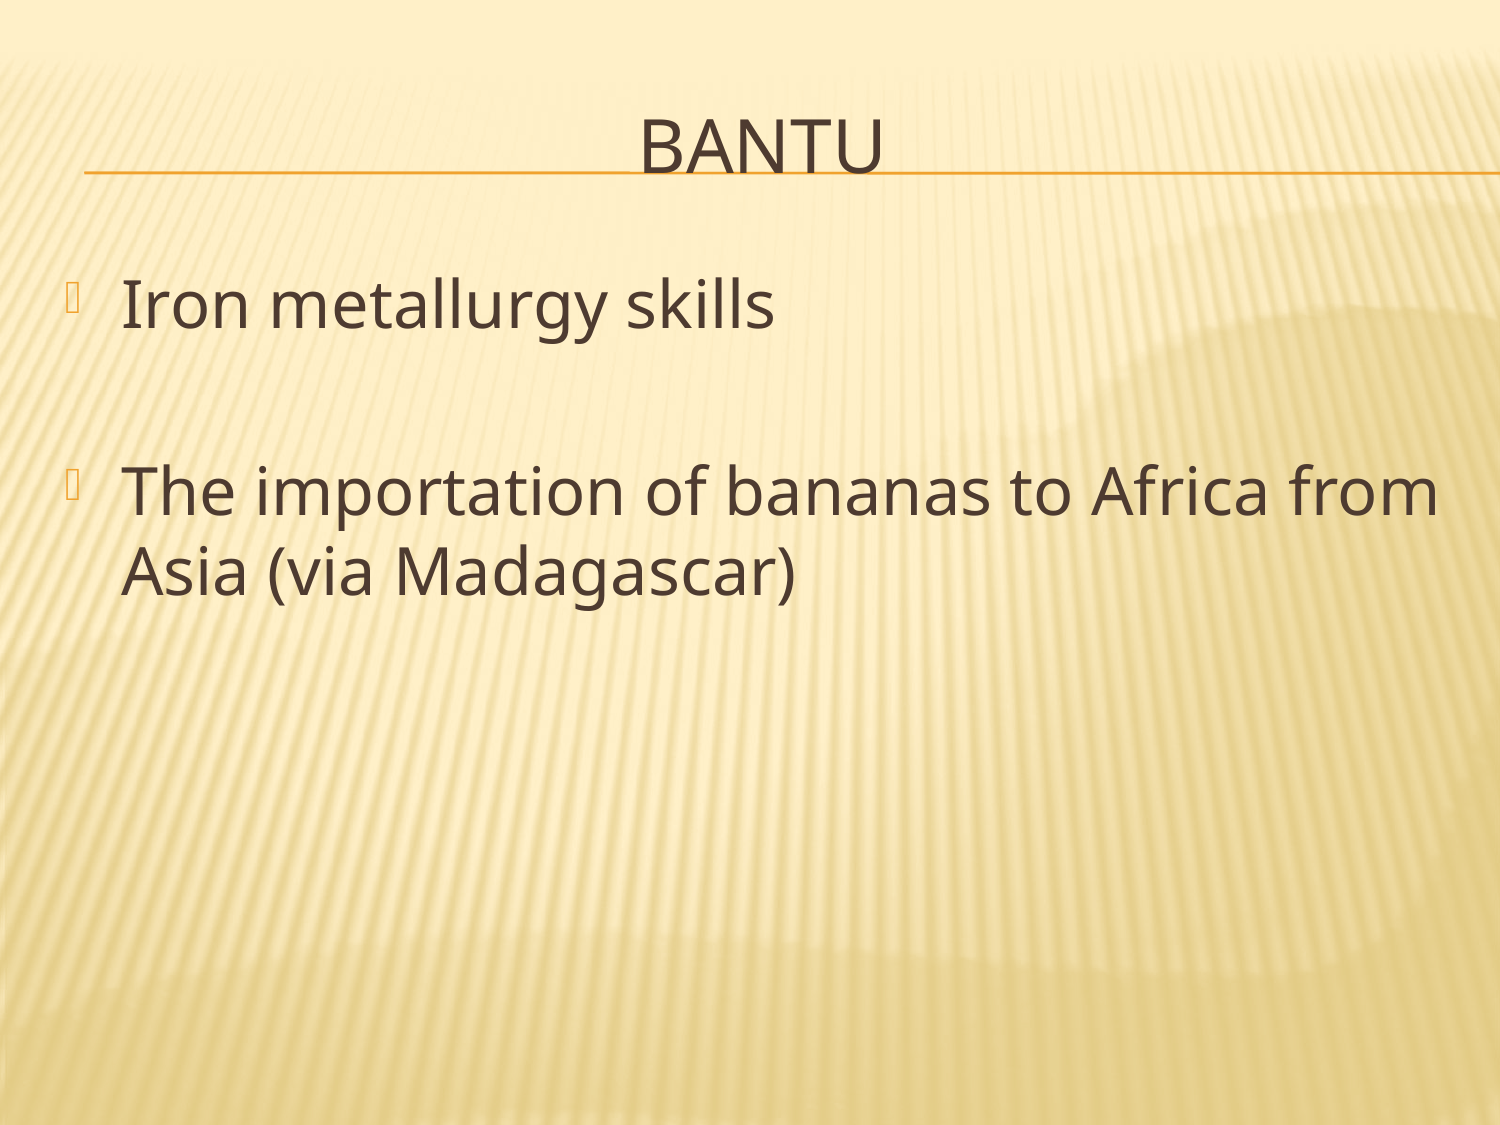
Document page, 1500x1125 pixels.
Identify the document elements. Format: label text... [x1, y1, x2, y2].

title Bantu [50, 75, 1475, 213]
list Iron metallurgy skills The importation of bananas to Africa from Asia (via Madagascar) [50, 254, 1475, 998]
